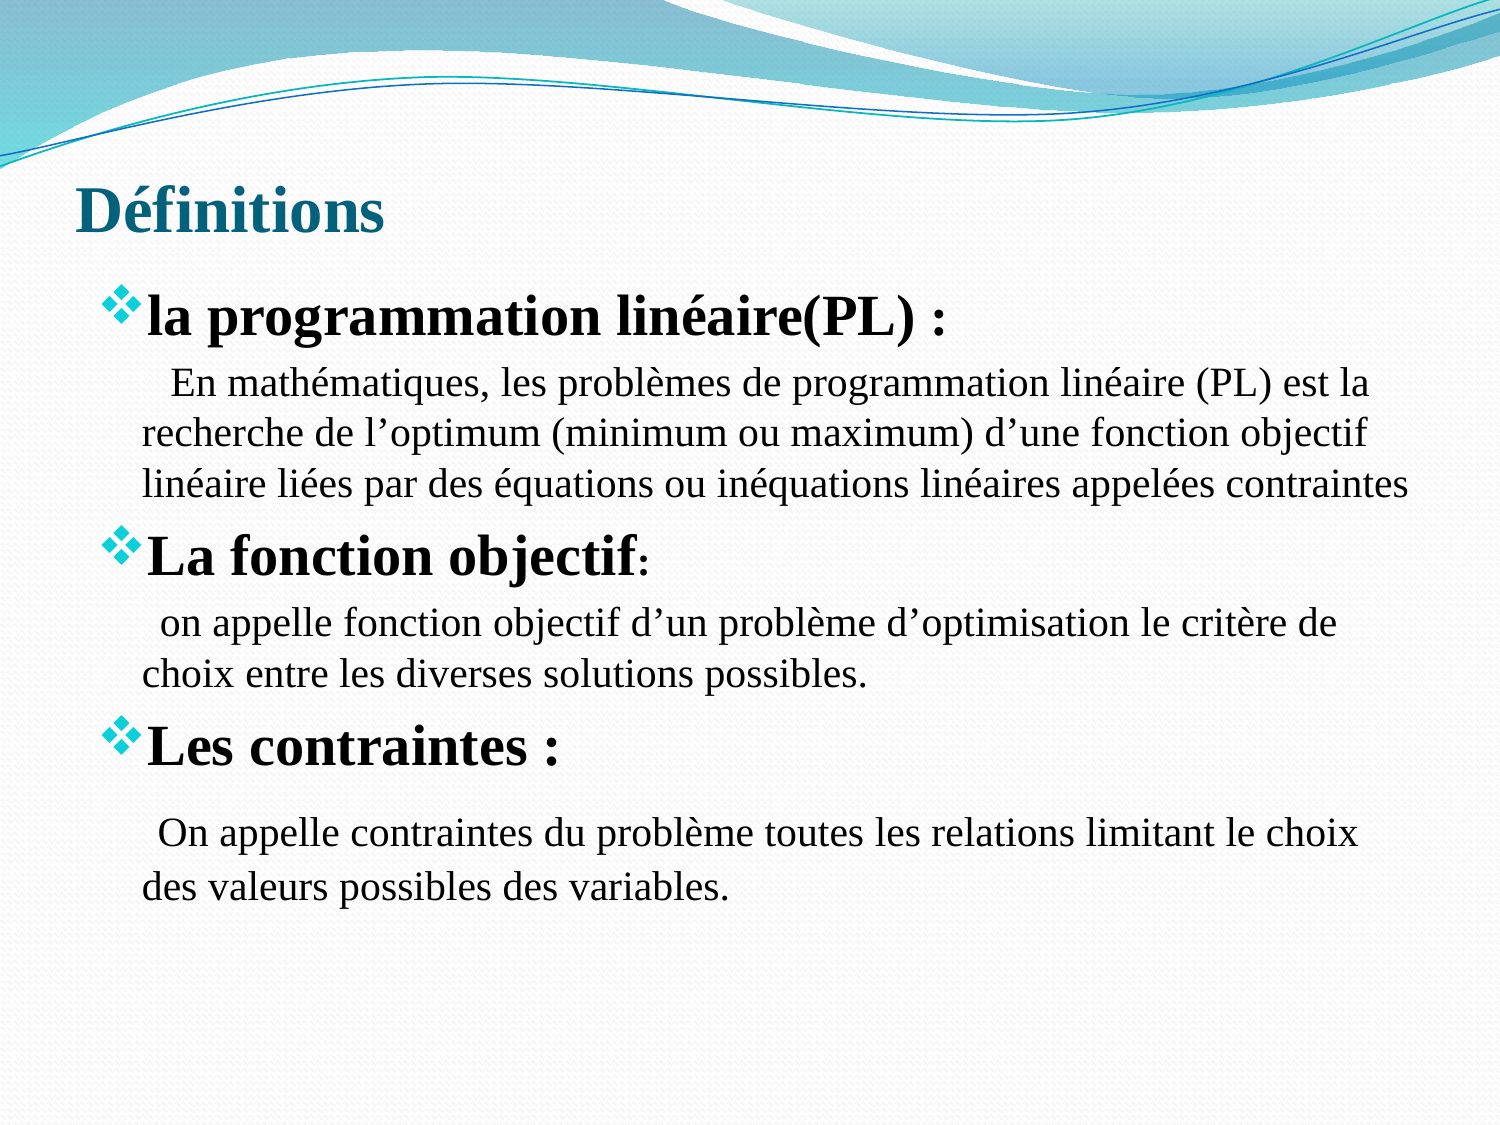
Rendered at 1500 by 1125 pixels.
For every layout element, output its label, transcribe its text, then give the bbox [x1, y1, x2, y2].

title Définitions [75, 82, 1425, 247]
list la programmation linéaire(PL) : En mathématiques, les problèmes de programmation linéaire (PL) est la recherche de l’optimum (minimum ou maximum) d’une fonction objectif linéaire liées par des équations ou inéquations linéaires appelées contraintes La fonction objectif: on appelle fonction objectif d’un problème d’optimisation le critère de choix entre les diverses solutions possibles. Les contraintes : On appelle contraintes du problème toutes les relations limitant le choix des valeurs possibles des variables. [82, 269, 1432, 1012]
